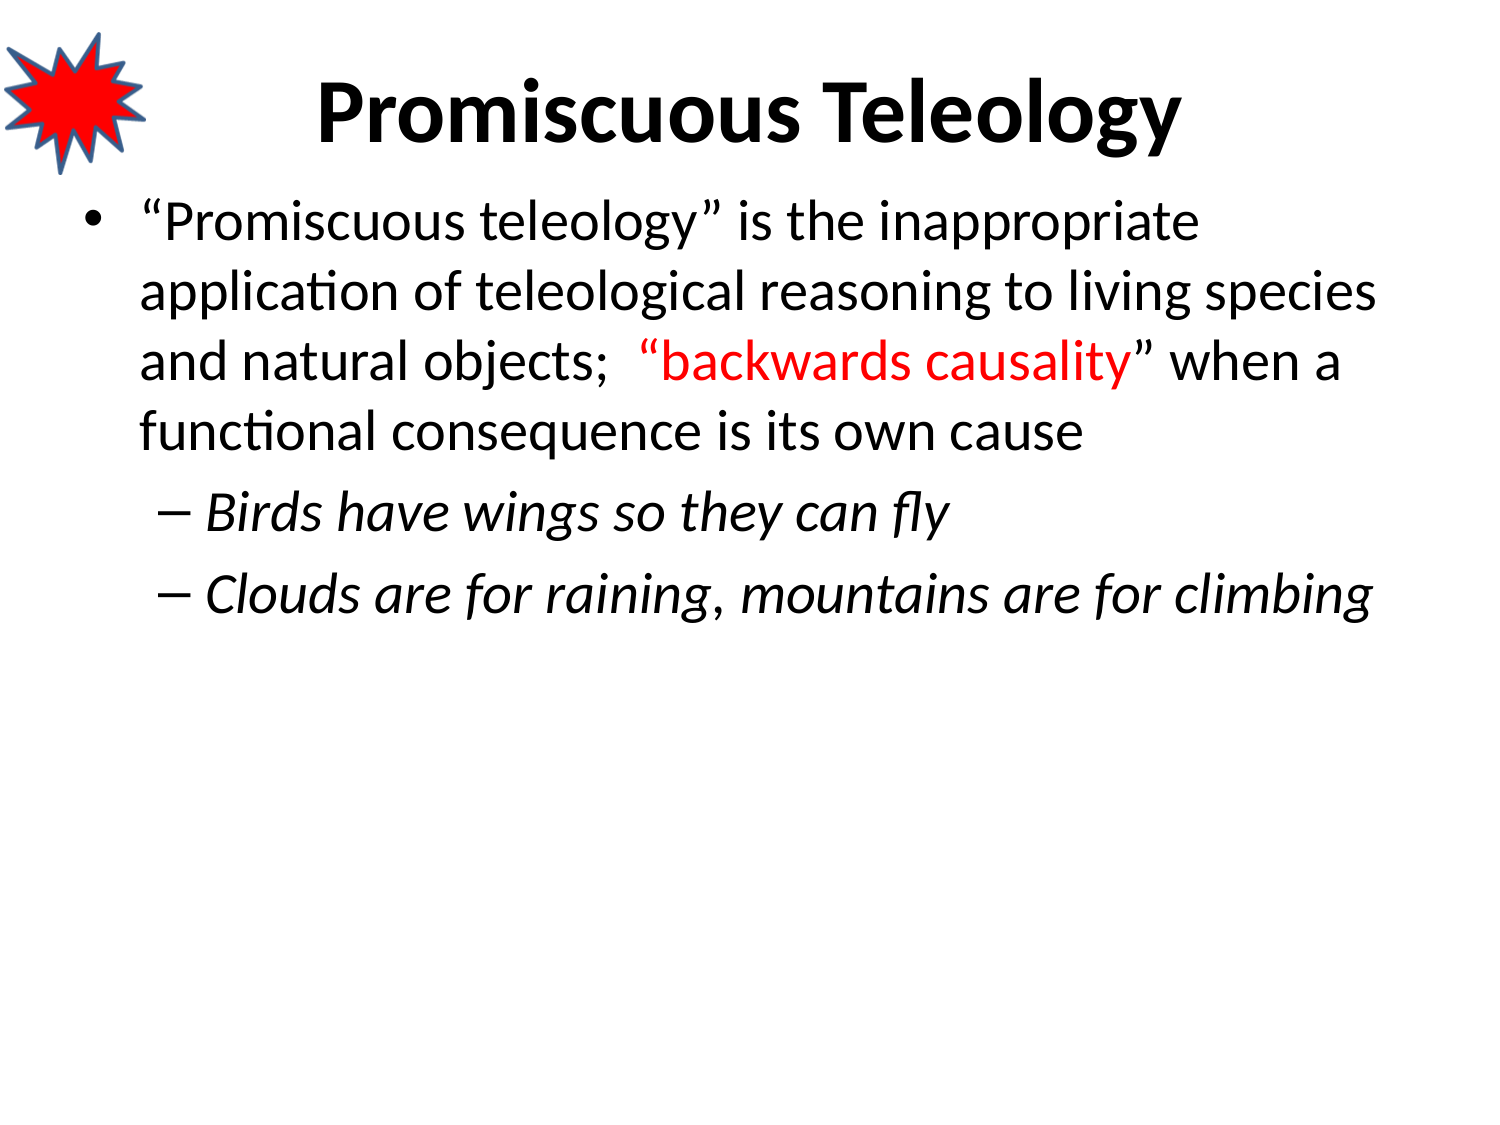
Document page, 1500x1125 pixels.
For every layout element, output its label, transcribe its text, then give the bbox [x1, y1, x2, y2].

list “Promiscuous teleology” is the inappropriate application of teleological reasoning to living species and natural objects; “backwards causality” when a functional consequence is its own cause Birds have wings so they can fly Clouds are for raining, mountains are for climbing [68, 174, 1456, 1125]
picture [3, 32, 147, 176]
title Promiscuous Teleology [75, 12, 1425, 174]
